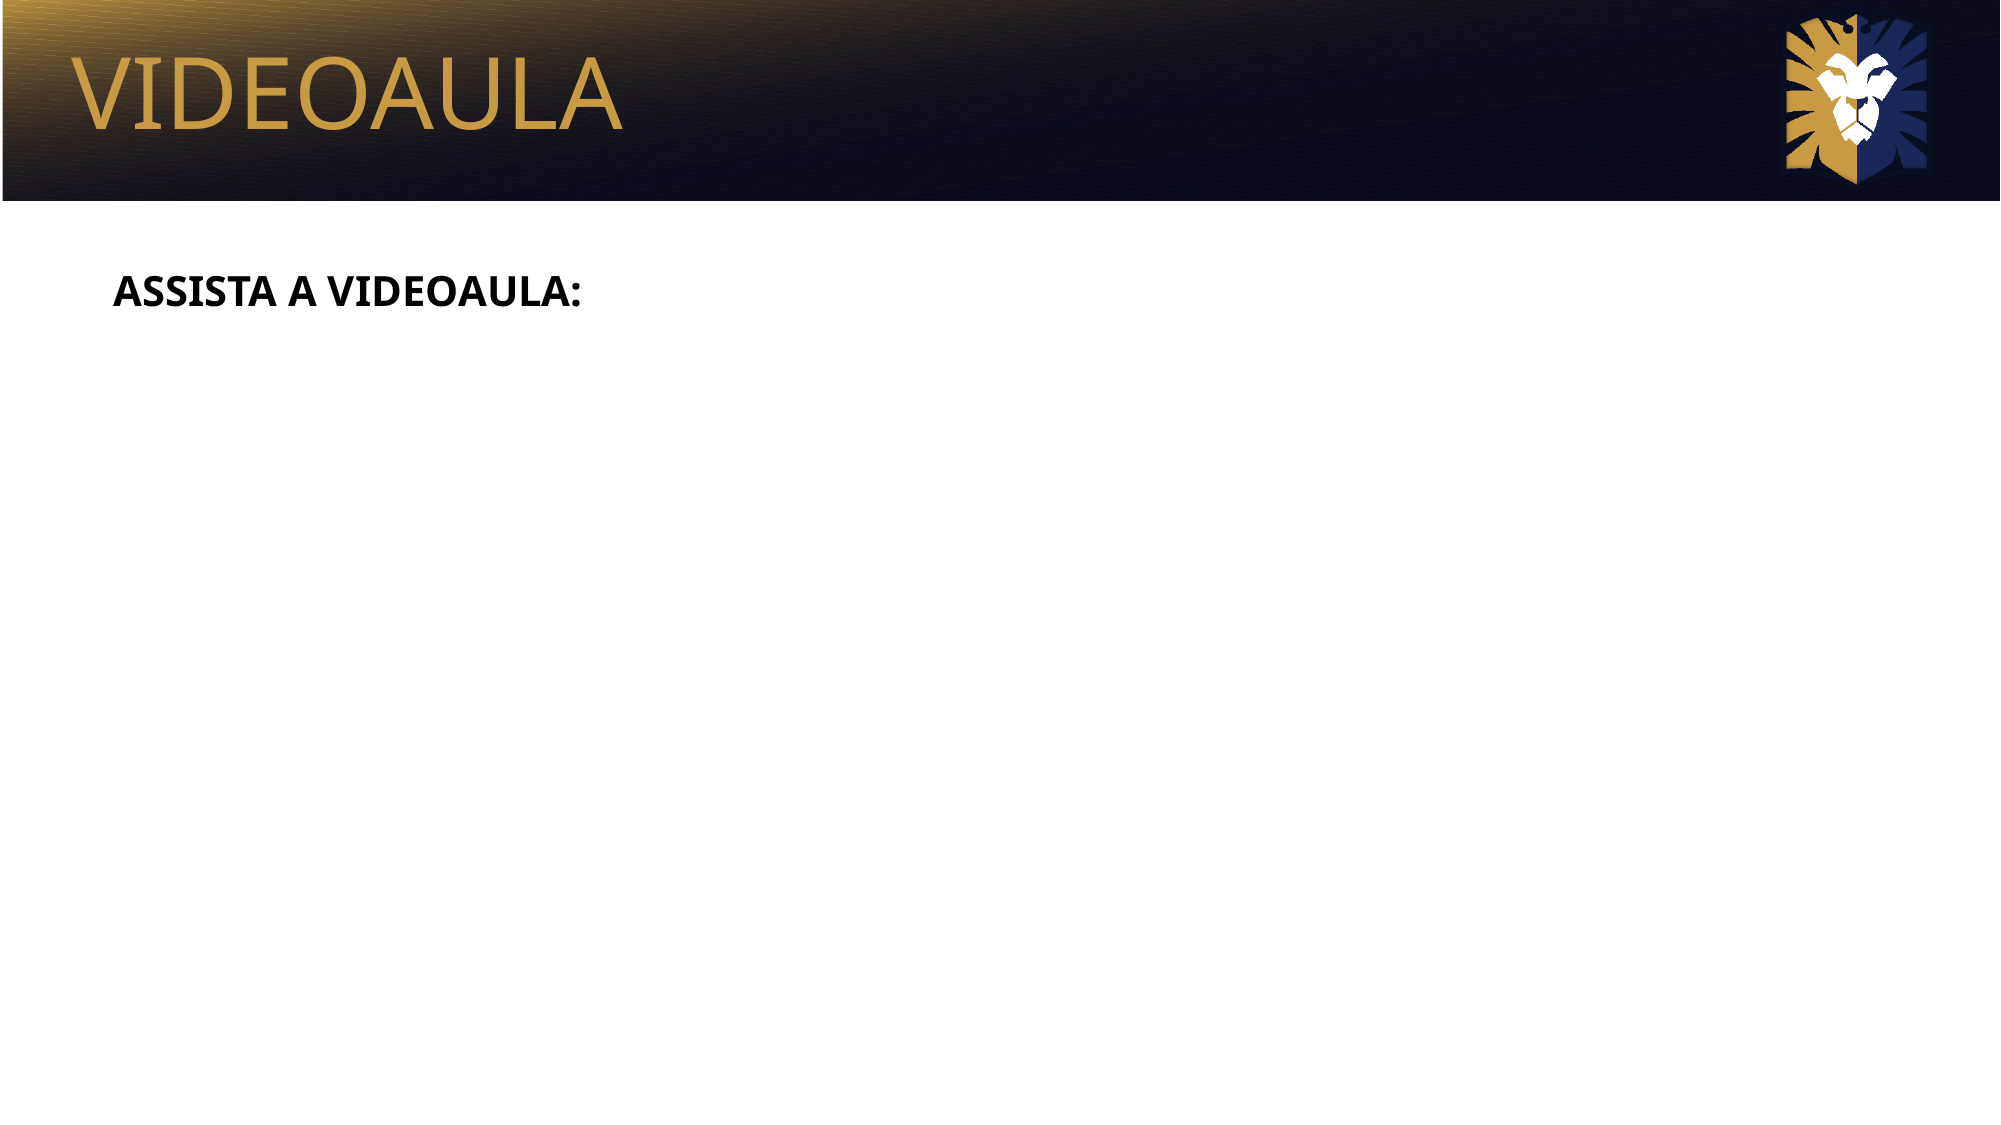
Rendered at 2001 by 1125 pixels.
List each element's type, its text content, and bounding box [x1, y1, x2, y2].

picture [0, 0, 2000, 201]
text_box ASSISTA A VIDEOAULA: [98, 231, 1938, 322]
